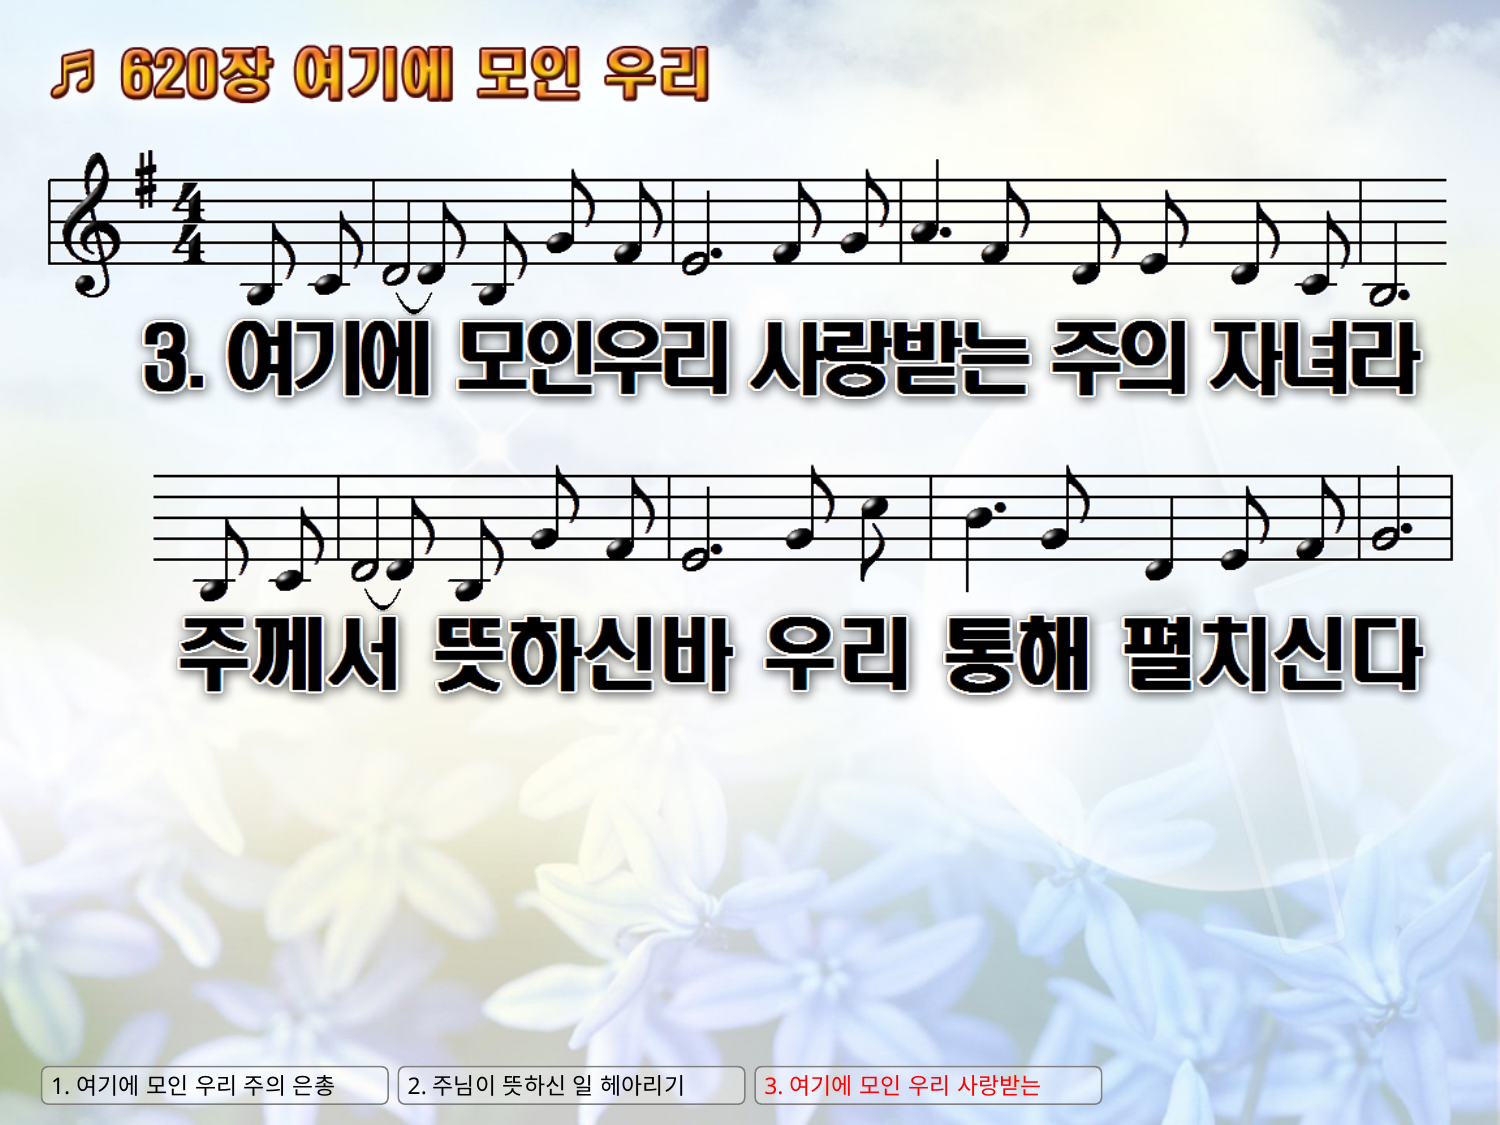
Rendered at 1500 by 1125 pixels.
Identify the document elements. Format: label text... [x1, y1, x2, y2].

picture [0, 0, 1500, 1125]
text_box 3.여기에 모인 우리 사랑받는 [755, 1066, 1102, 1105]
text_box 1.여기에 모인 우리 주의 은총 [41, 1066, 389, 1105]
text_box 2.주님이 뜻하신 일 헤아리기 [398, 1066, 745, 1105]
